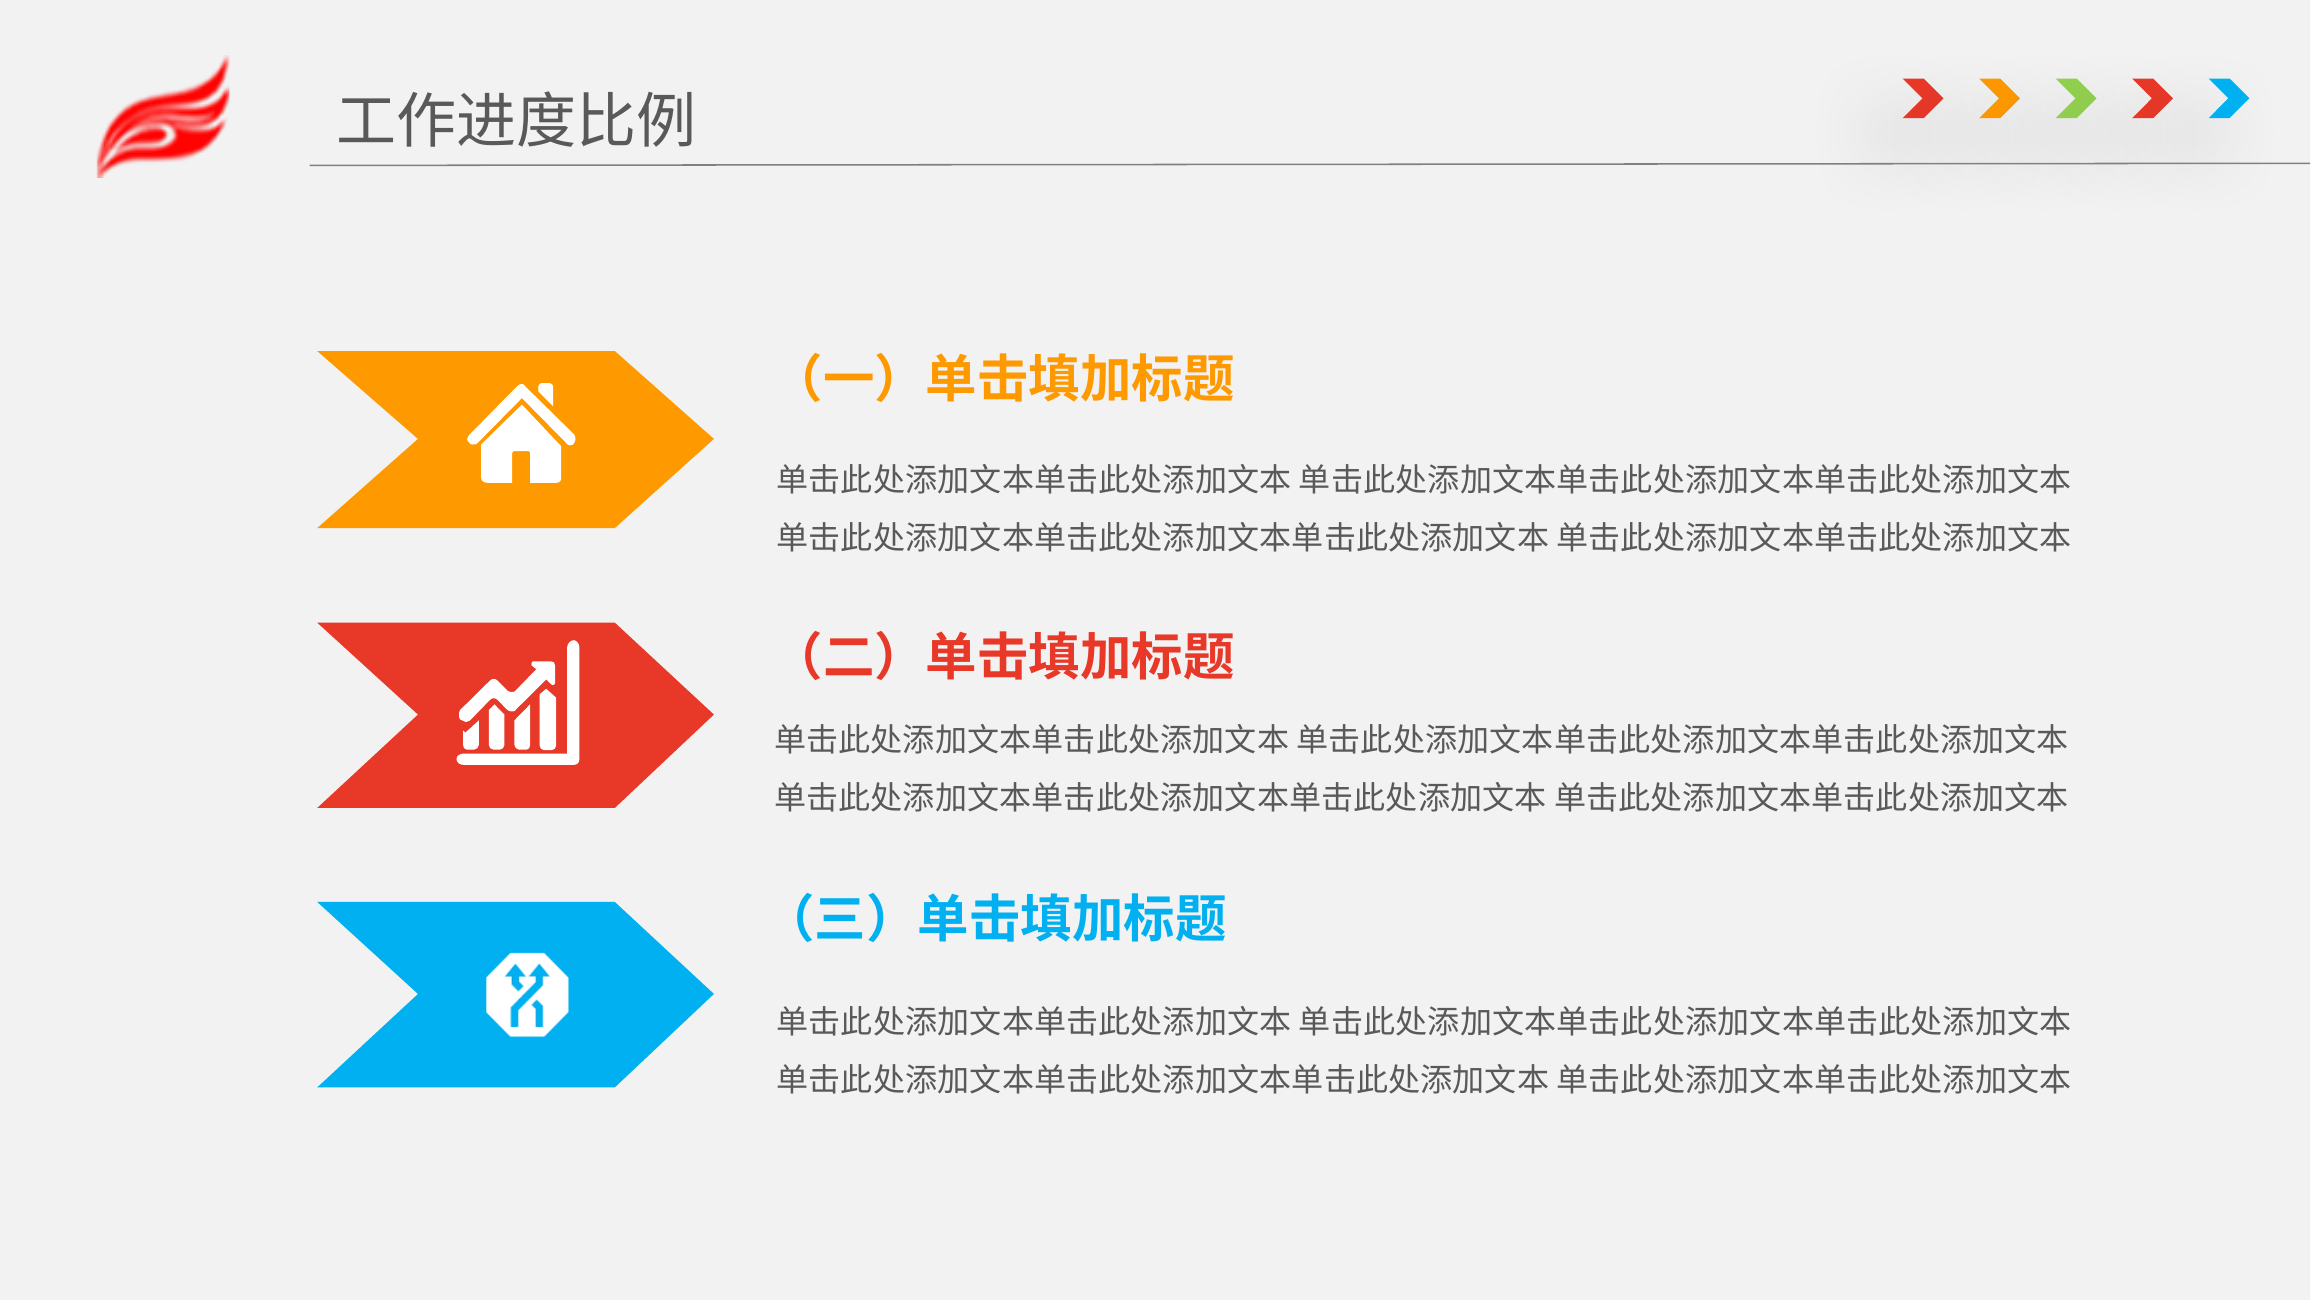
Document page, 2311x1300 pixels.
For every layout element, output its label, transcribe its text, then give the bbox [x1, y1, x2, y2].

text_box 单击此处添加文本单击此处添加文本 单击此处添加文本单击此处添加文本单击此处添加文本 单击此处添加文本单击此处添加文本单击此处添加文本 单击此处添加文本单击此处添加文本 [762, 432, 2091, 564]
text_box 单击此处添加文本单击此处添加文本 单击此处添加文本单击此处添加文本单击此处添加文本 单击此处添加文本单击此处添加文本单击此处添加文本 单击此处添加文本单击此处添加文本 [759, 692, 2092, 823]
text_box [316, 350, 715, 529]
text_box （三）单击填加标题 [753, 880, 1558, 953]
text_box （二）单击填加标题 [762, 618, 1566, 691]
picture [68, 55, 253, 178]
text_box （一）单击填加标题 [762, 341, 1566, 413]
text_box 单击此处添加文本单击此处添加文本 单击此处添加文本单击此处添加文本单击此处添加文本 单击此处添加文本单击此处添加文本单击此处添加文本 单击此处添加文本单击此处添加文本 [762, 974, 2091, 1105]
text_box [316, 622, 715, 809]
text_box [316, 901, 715, 1088]
title 工作进度比例 [316, 70, 1119, 166]
